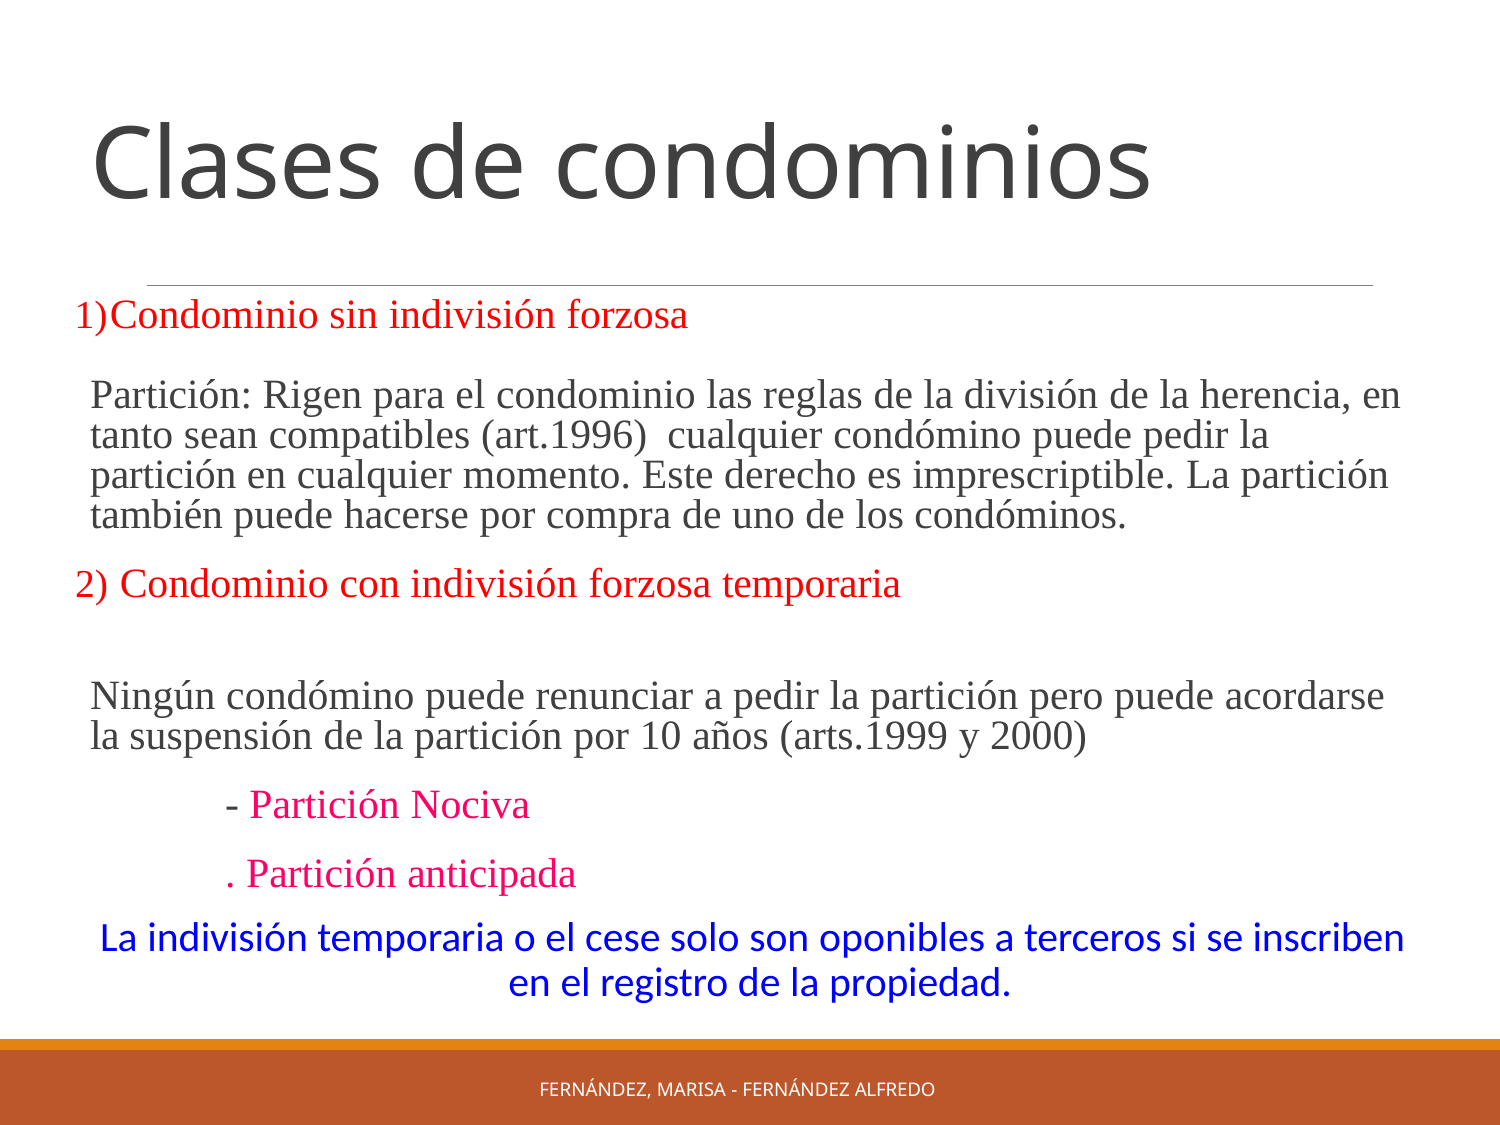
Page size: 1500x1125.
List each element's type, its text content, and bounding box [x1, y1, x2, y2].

footer FERNÁNDEZ, MARISA - FERNÁNDEZ ALFREDO [537, 1077, 964, 1125]
text_box Condominio sin indivisión forzosa Partición: Rigen para el condominio las reglas de la división de la herencia, en tanto sean compatibles (art.1996) cualquier condómino puede pedir la partición en cualquier momento. Este derecho es imprescriptible. La partición también puede hacerse por compra de uno de los condóminos. Condominio con indivisión forzosa temporaria Ningún condómino puede renunciar a pedir la partición pero puede acordarse la suspensión de la partición por 10 años (arts.1999 y 2000) - Partición Nociva . Partición anticipada La indivisión temporaria o el cese solo son oponibles a terceros si se inscriben en el registro de la propiedad. [72, 284, 1424, 1005]
title Clases de condominios [62, 22, 1358, 287]
